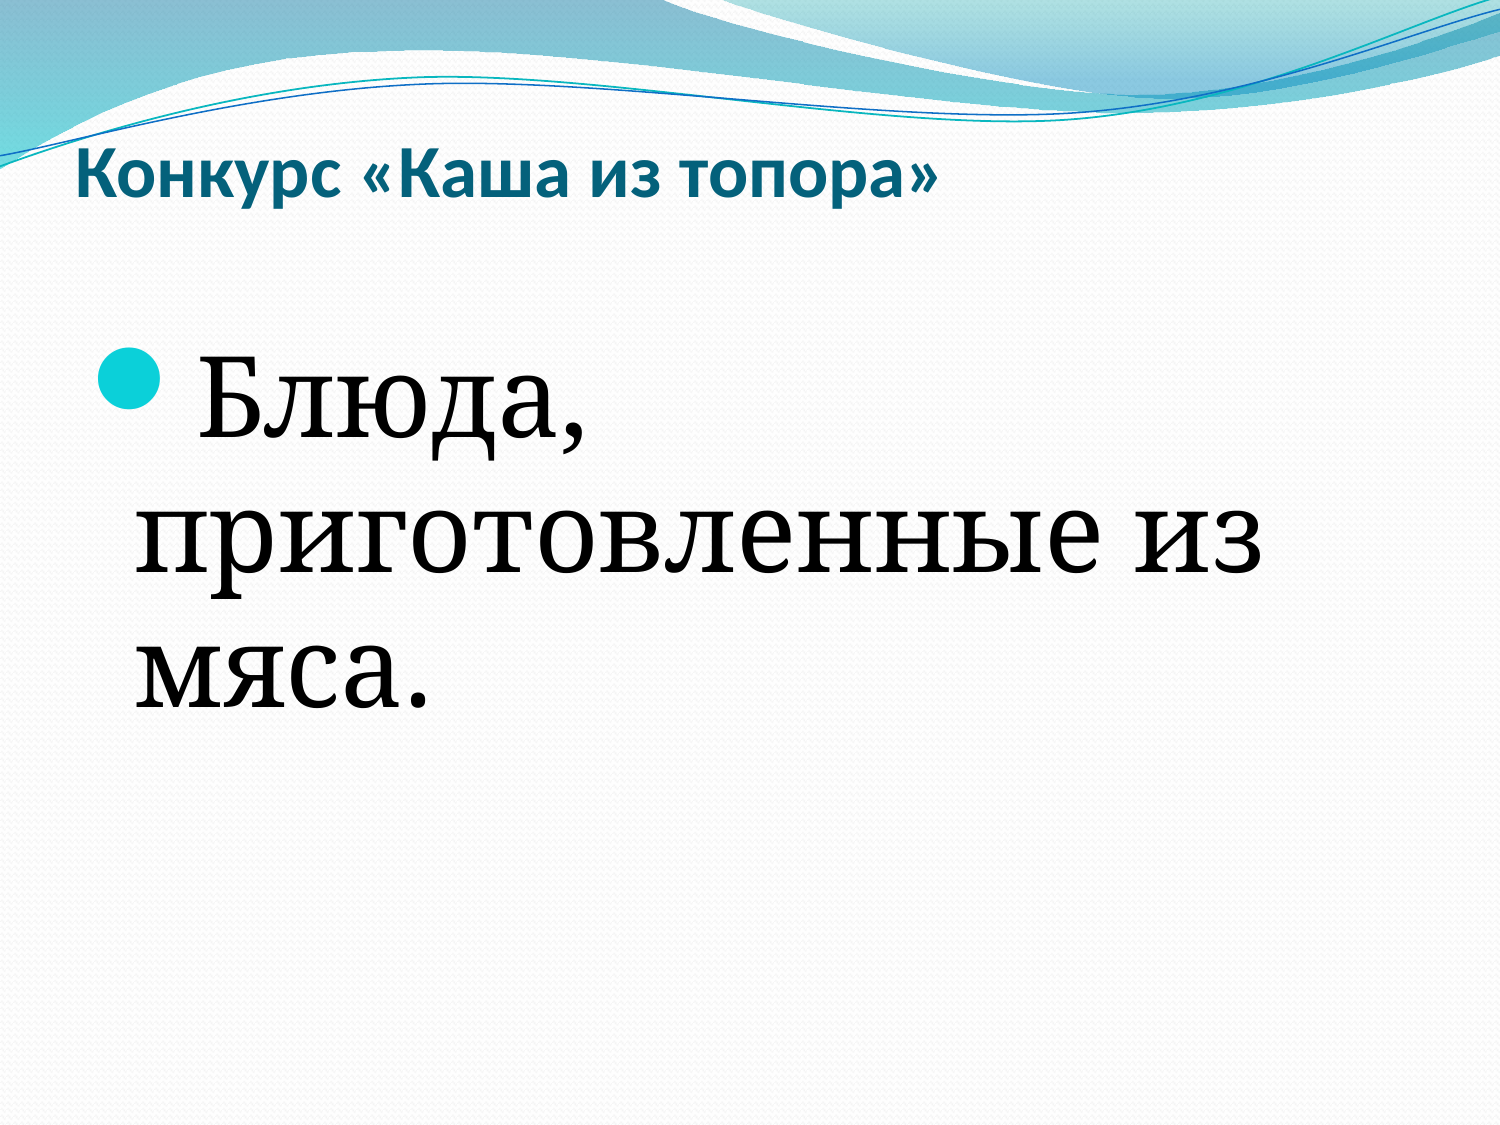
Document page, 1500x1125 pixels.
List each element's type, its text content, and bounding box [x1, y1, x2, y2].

list Блюда, приготовленные из мяса. [75, 317, 1425, 1038]
title Конкурс «Каша из топора» [75, 115, 1425, 303]
